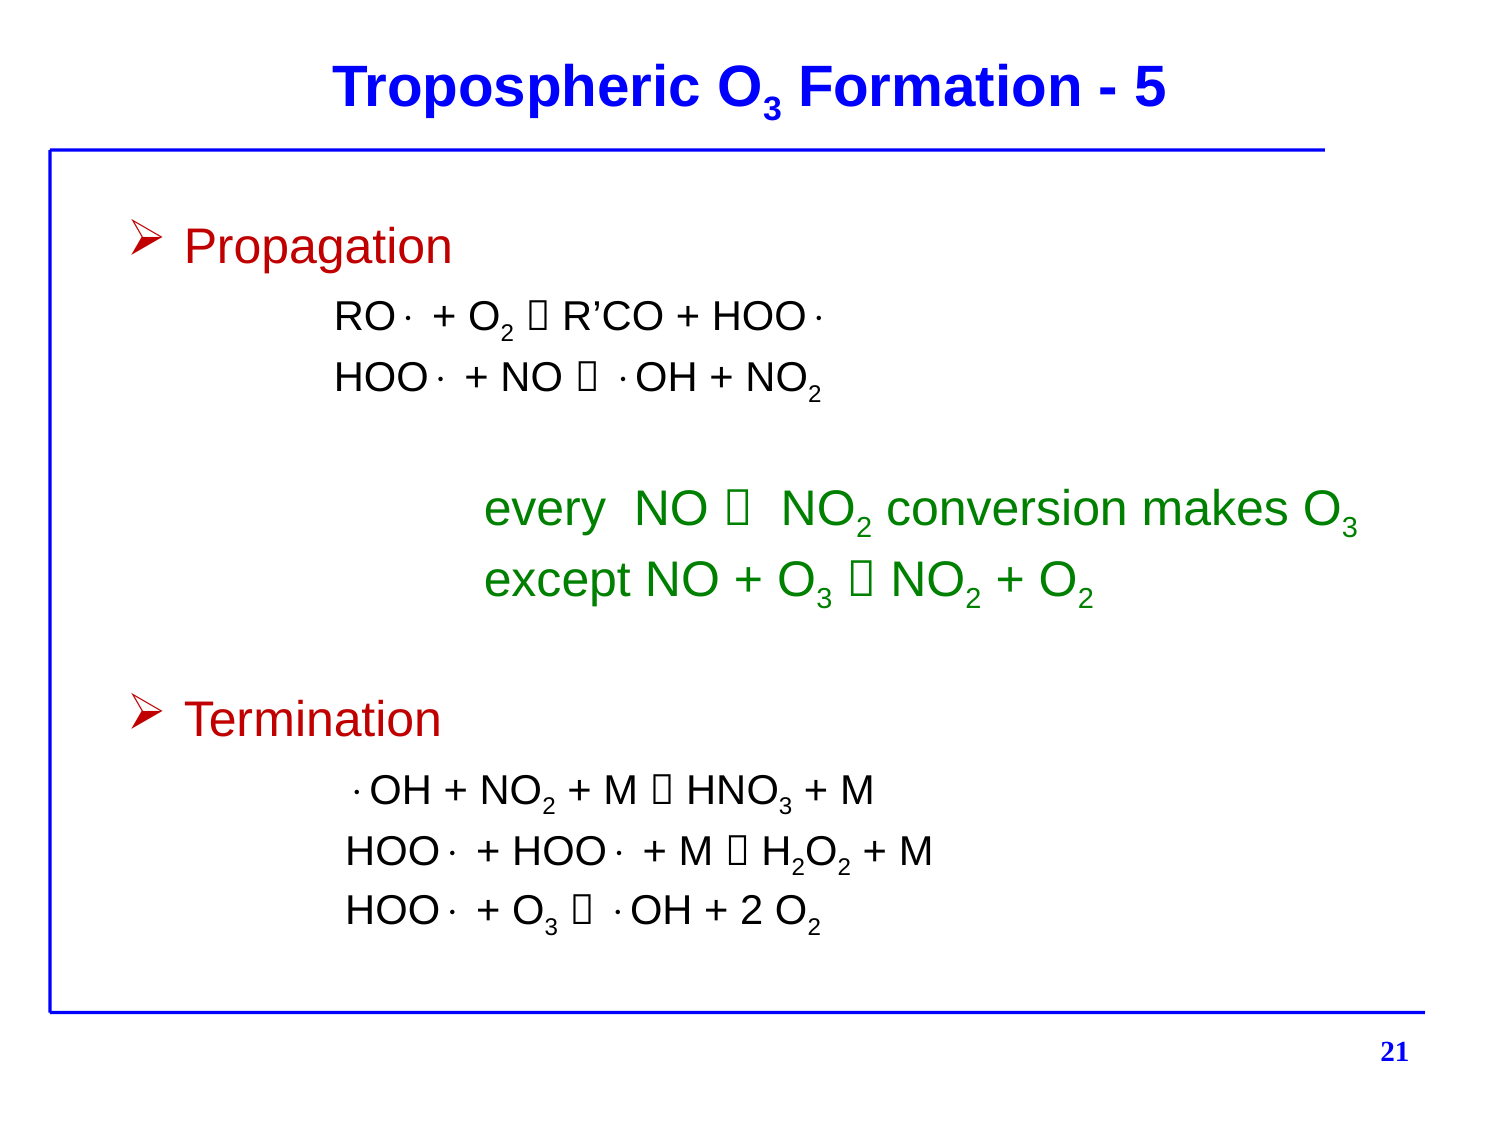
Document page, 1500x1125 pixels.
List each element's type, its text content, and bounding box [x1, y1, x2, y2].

slide_number 21 [1324, 1024, 1426, 1101]
title Tropospheric O3 Formation - 5 [112, 0, 1388, 176]
list Propagation RO + O2  R’CO + HOO HOO + NO  OH + NO2 every NO  NO2 conversion makes O3 except NO + O3  NO2 + O2 Termination OH + NO2 + M  HNO3 + M HOO + HOO + M  H2O2 + M HOO + O3  OH + 2 O2 [112, 212, 1388, 988]
